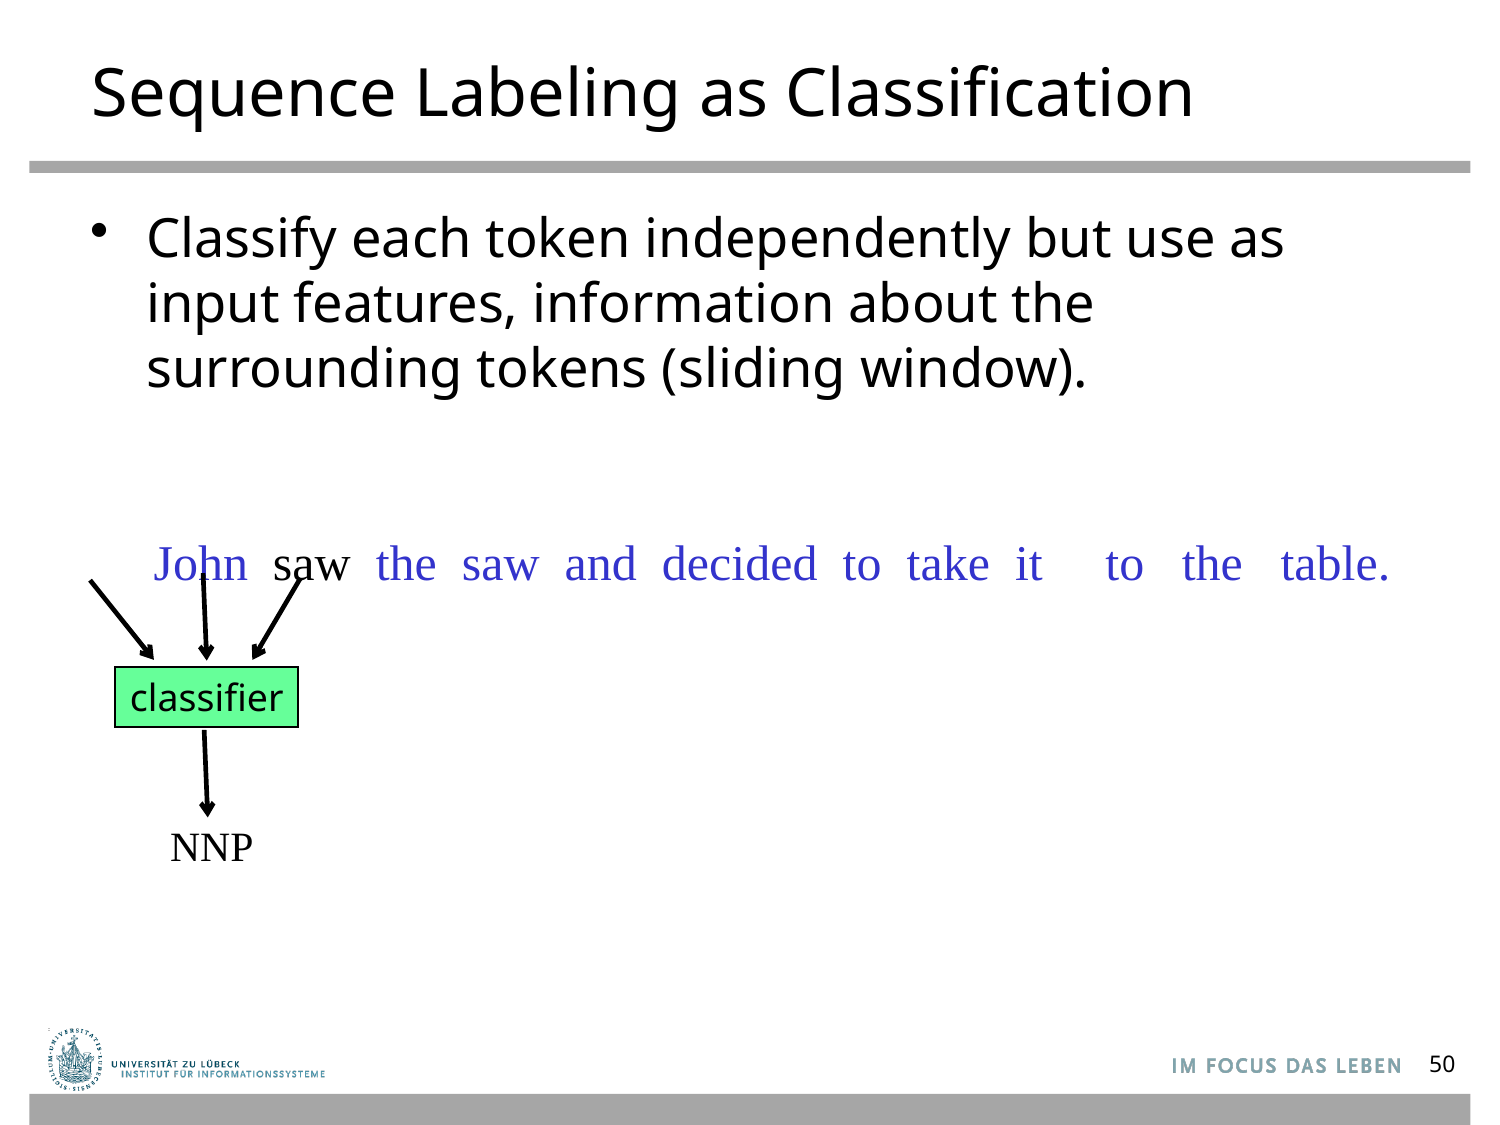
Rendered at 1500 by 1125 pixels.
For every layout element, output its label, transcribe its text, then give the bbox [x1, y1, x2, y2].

text_box [198, 573, 214, 661]
text_box John saw the saw and decided to take it to the table. [138, 522, 1406, 598]
title Sequence Labeling as Classification [76, 42, 1427, 126]
list Classify each token independently but use as input features, information about the surrounding tokens (sliding window). [75, 196, 1425, 1012]
text_box classifier [115, 666, 299, 727]
slide_number 50 [1305, 1050, 1471, 1083]
text_box [252, 578, 301, 660]
picture [1173, 1058, 1305, 1073]
text_box NNP [155, 812, 269, 878]
text_box [89, 580, 154, 660]
